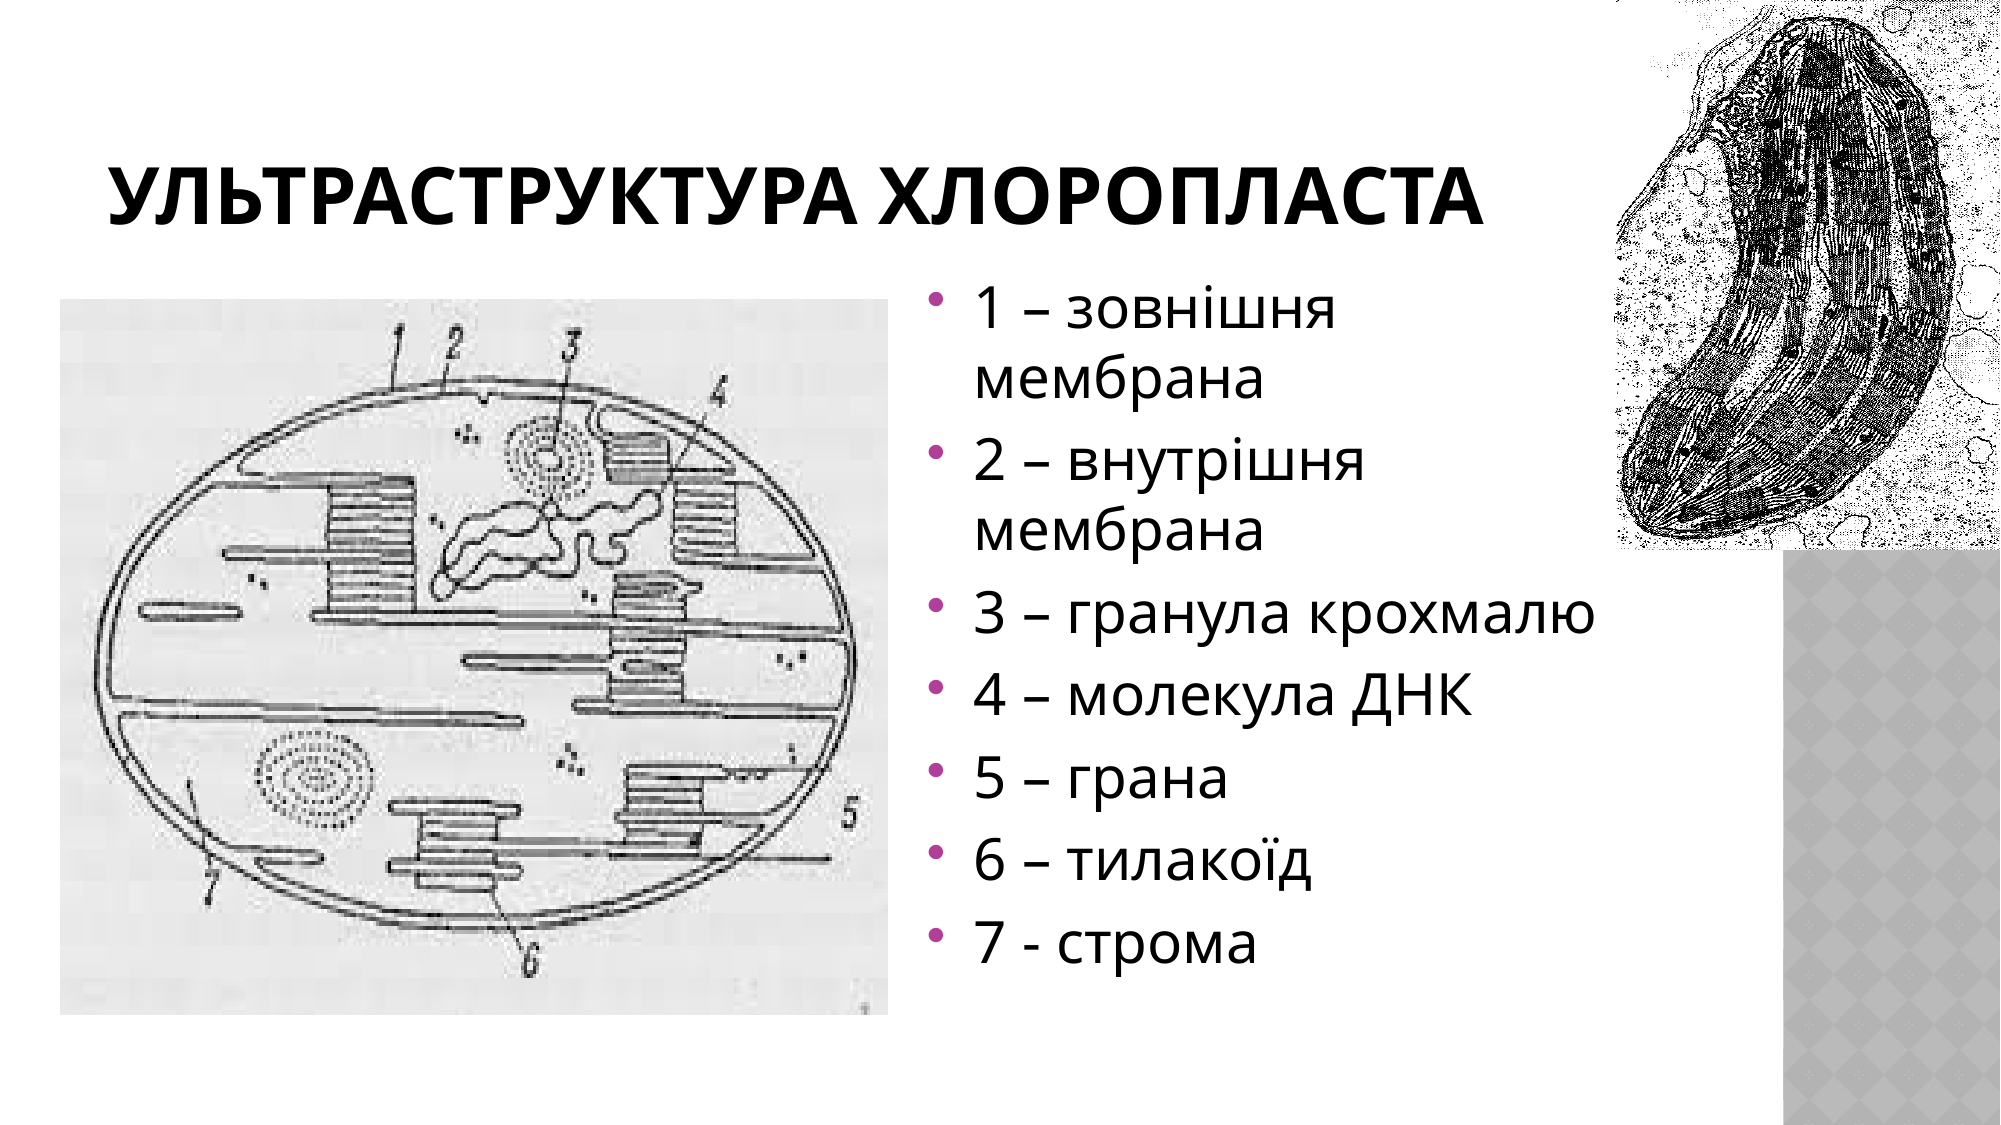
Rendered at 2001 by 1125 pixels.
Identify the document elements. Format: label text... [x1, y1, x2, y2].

list 1 – зовнішня мембрана 2 – внутрішня мембрана 3 – гранула крохмалю 4 – молекула ДНК 5 – грана 6 – тилакоїд 7 - строма [913, 262, 1623, 990]
picture [1614, 0, 2000, 551]
title Ультраструктура хлоропласта [99, 52, 1608, 240]
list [59, 299, 888, 1016]
